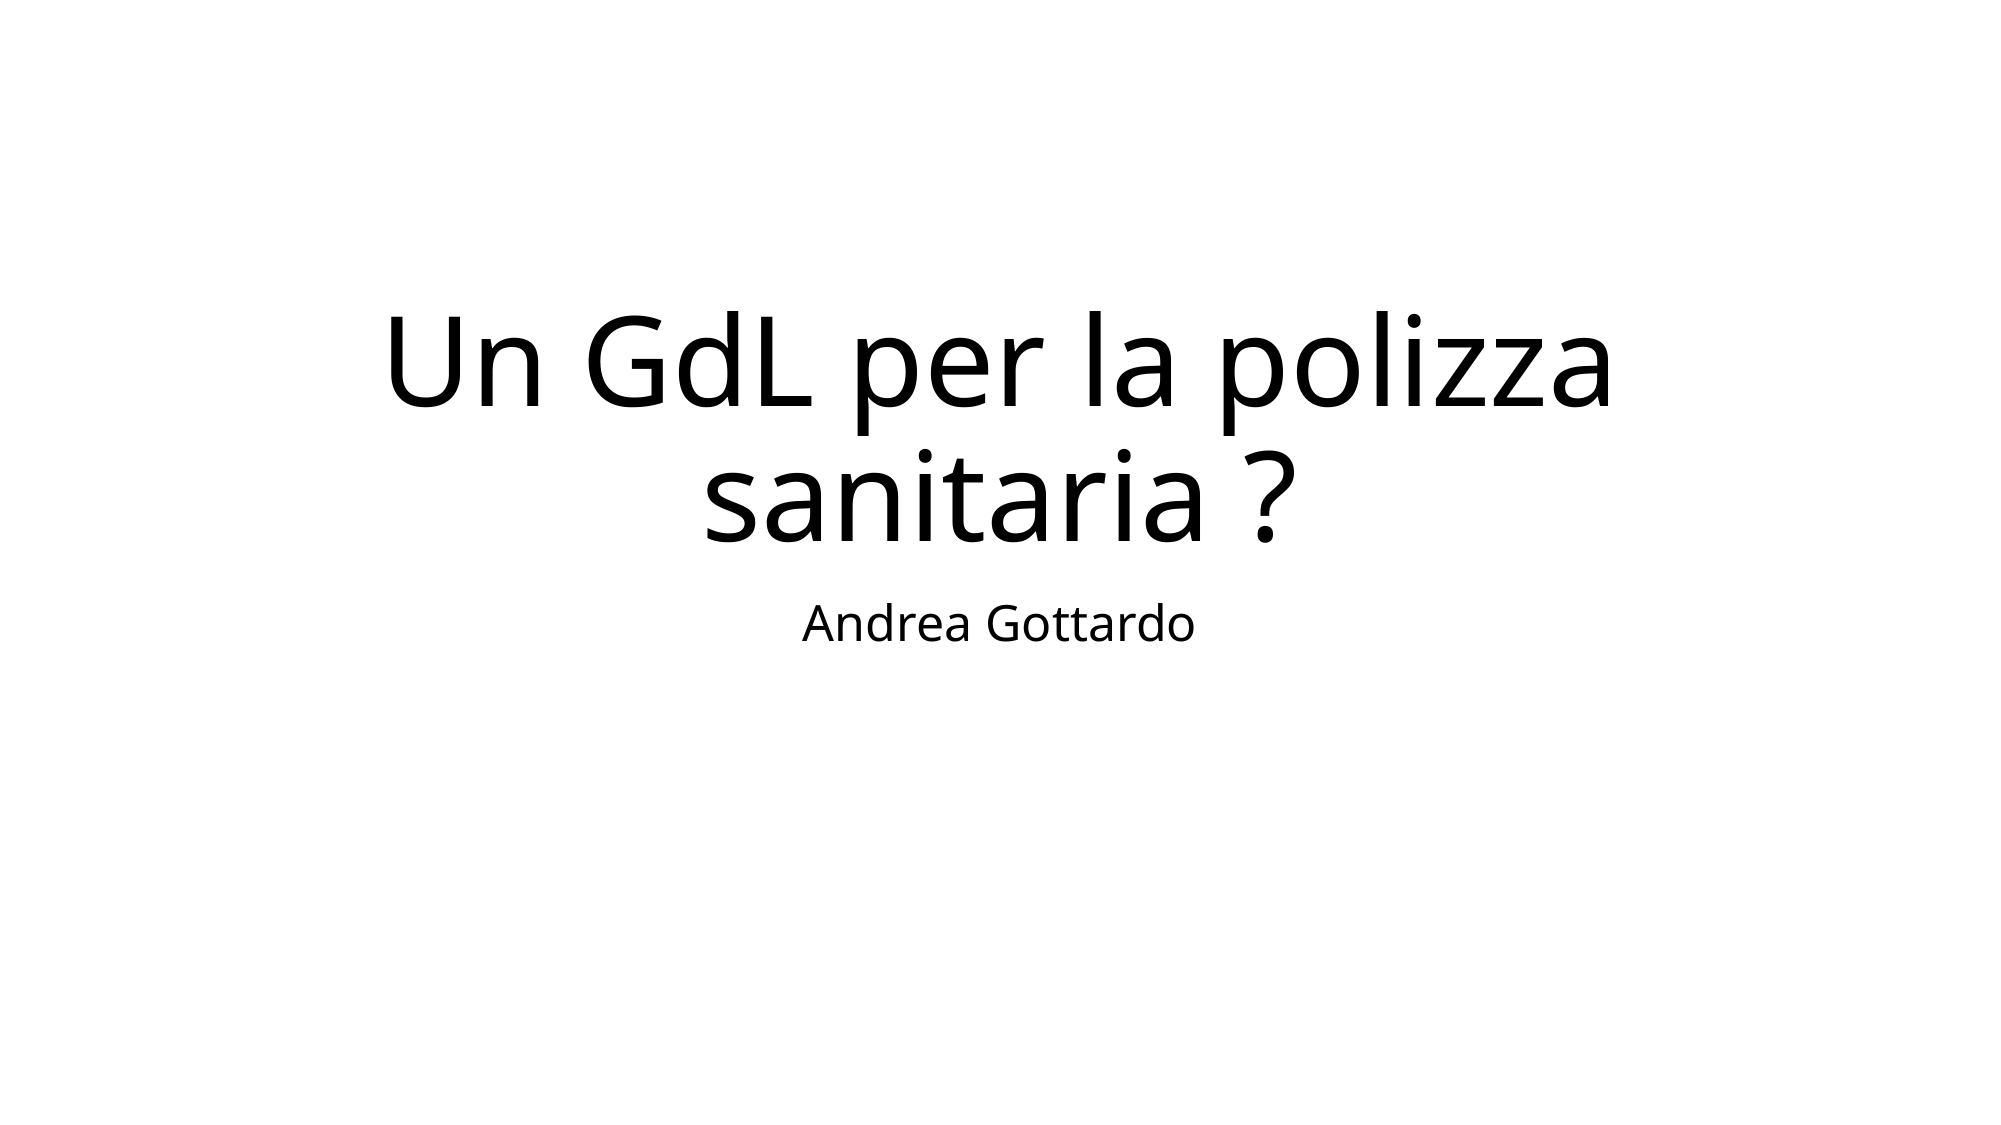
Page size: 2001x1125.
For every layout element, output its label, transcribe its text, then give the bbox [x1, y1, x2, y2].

subtitle Andrea Gottardo [249, 590, 1750, 863]
title Un GdL per la polizza sanitaria ? [249, 184, 1750, 576]
